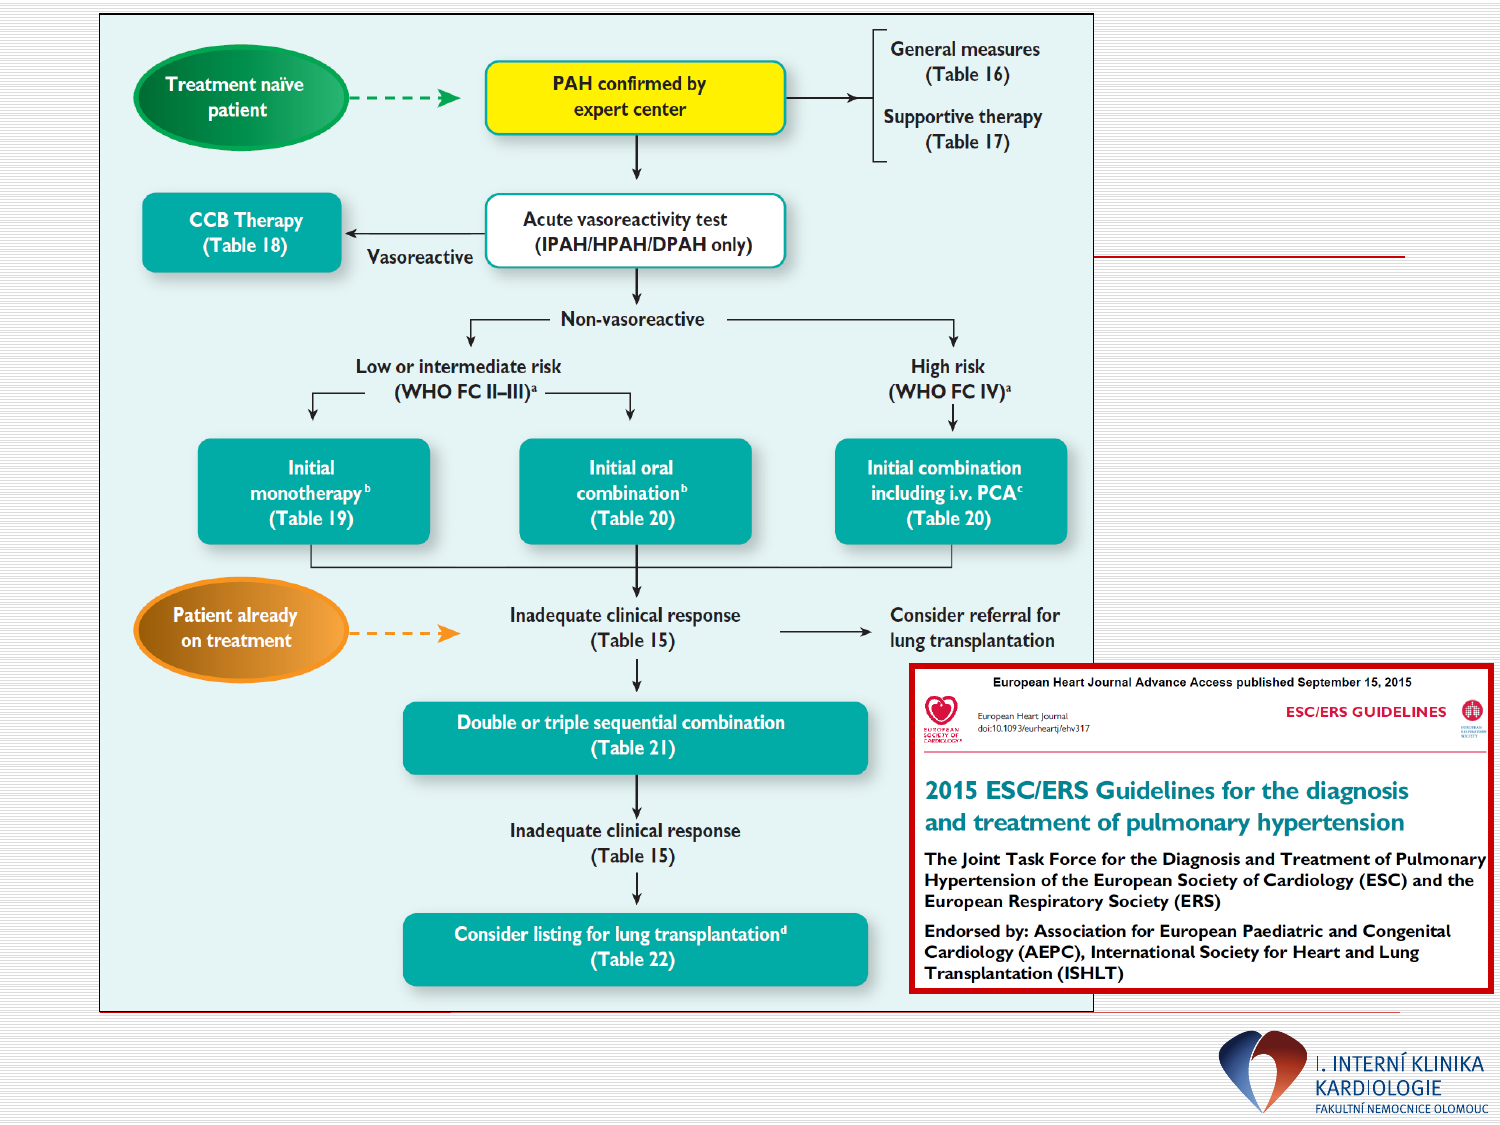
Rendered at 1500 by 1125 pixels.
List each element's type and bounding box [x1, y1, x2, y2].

picture [100, 14, 1489, 1012]
